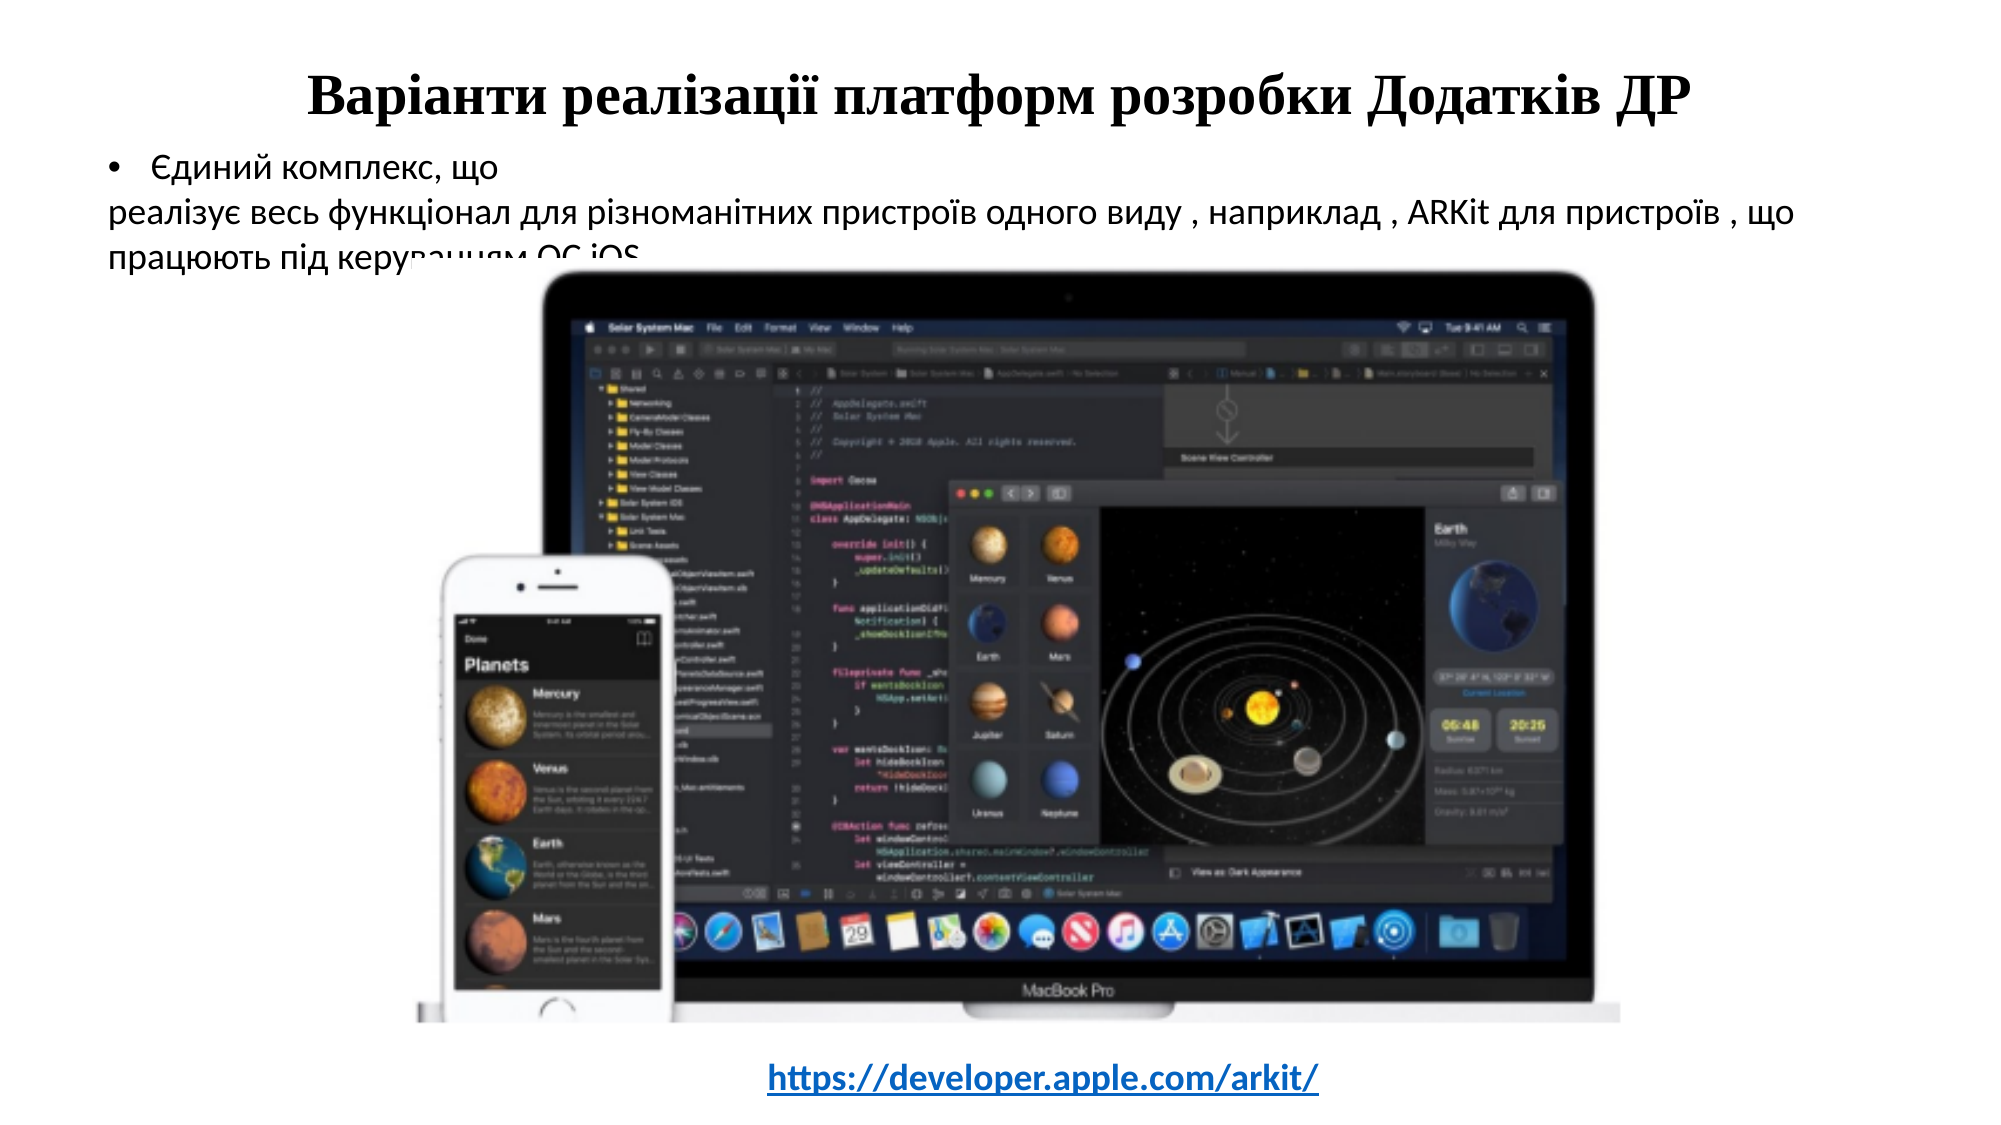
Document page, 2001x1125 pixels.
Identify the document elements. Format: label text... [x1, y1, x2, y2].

text_box • Єдиний комплекс, що реалізує весь функціонал для різноманітних пристроїв одного виду , наприклад , ARKit для пристроїв , що працюють під керуванням ОС iOS . [93, 134, 1948, 285]
picture [412, 258, 1642, 1028]
text_box https://developer.apple.com/arkit/ [752, 1045, 1753, 1106]
text_box Варіанти реалізації платформ розробки Додатків ДР [93, 48, 1907, 134]
